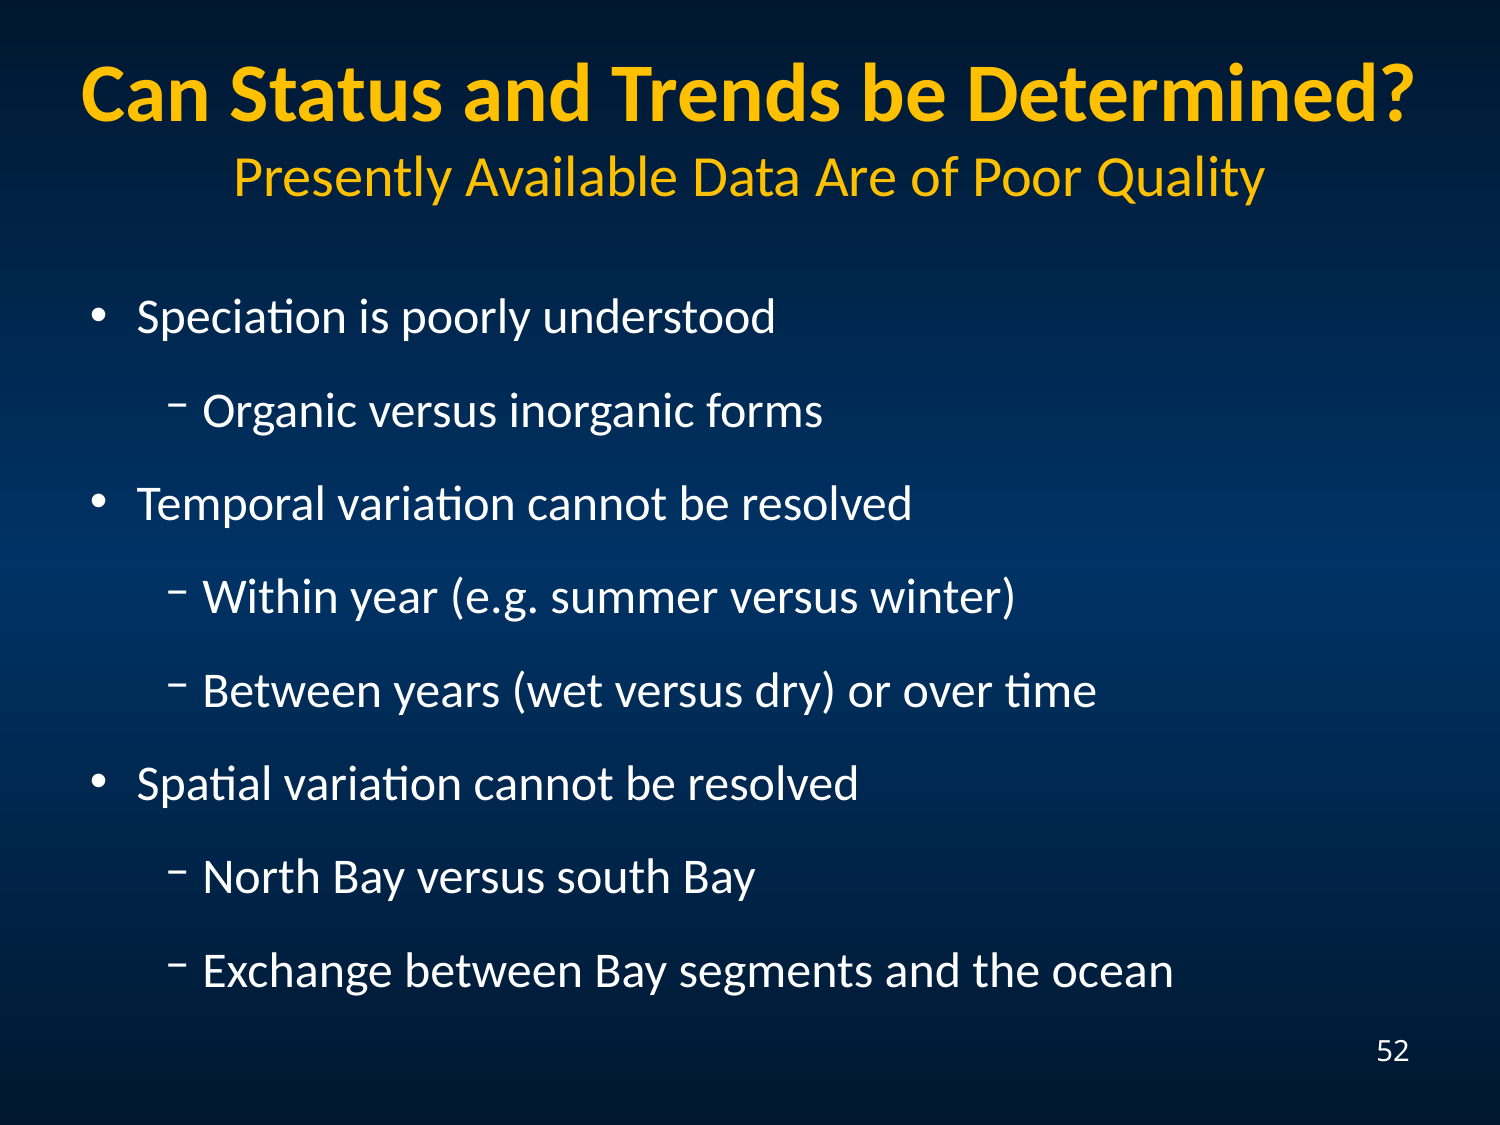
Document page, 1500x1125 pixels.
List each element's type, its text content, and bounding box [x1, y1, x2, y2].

text_box Speciation is poorly understood Organic versus inorganic forms Temporal variation cannot be resolved Within year (e.g. summer versus winter) Between years (wet versus dry) or over time Spatial variation cannot be resolved North Bay versus south Bay Exchange between Bay segments and the ocean [0, 276, 1375, 1005]
slide_number 52 [1074, 1024, 1426, 1103]
text_box Can Status and Trends be Determined? Presently Available Data Are of Poor Quality [0, 30, 1500, 316]
